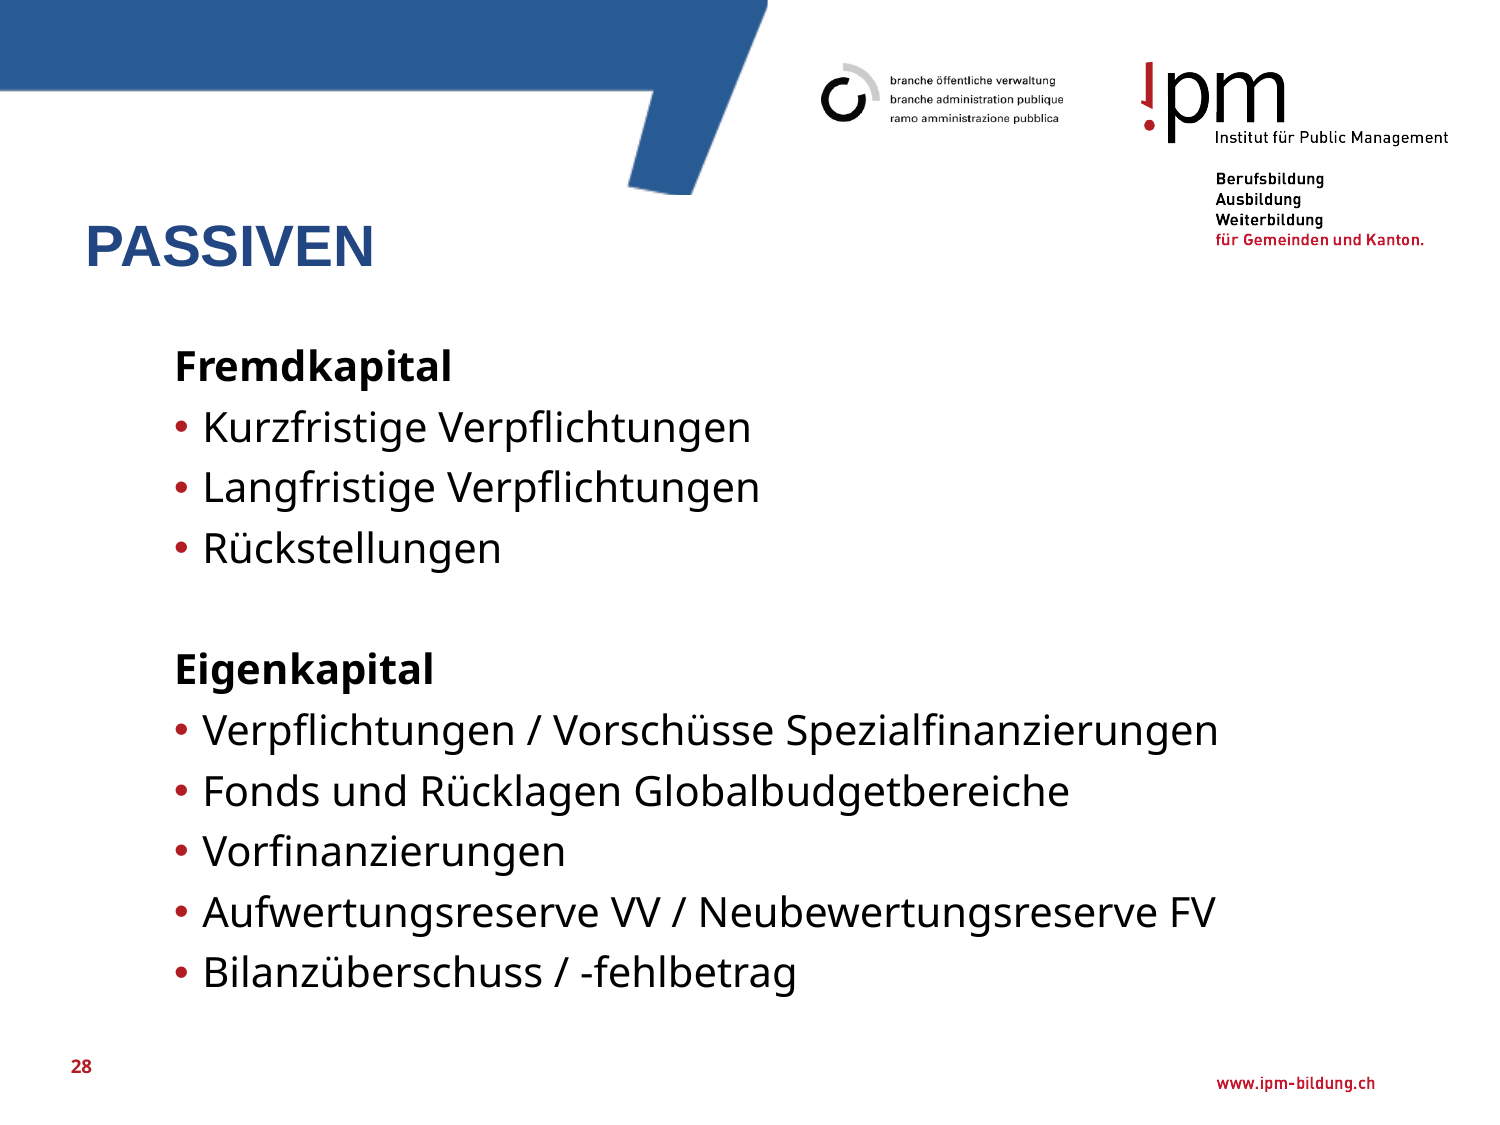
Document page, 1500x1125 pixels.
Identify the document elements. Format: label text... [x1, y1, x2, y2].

title Passiven [70, 208, 1217, 350]
slide_number 28 [70, 1037, 409, 1098]
picture [821, 63, 1063, 124]
list Fremdkapital Kurzfristige Verpflichtungen Langfristige Verpflichtungen Rückstellungen Eigenkapital Verpflichtungen / Vorschüsse Spezialfinanzierungen Fonds und Rücklagen Globalbudgetbereiche Vorfinanzierungen Aufwertungsreserve VV / Neubewertungsreserve FV Bilanzüberschuss / -fehlbetrag [159, 338, 1306, 965]
picture [1136, 57, 1453, 250]
picture [1213, 1074, 1376, 1094]
